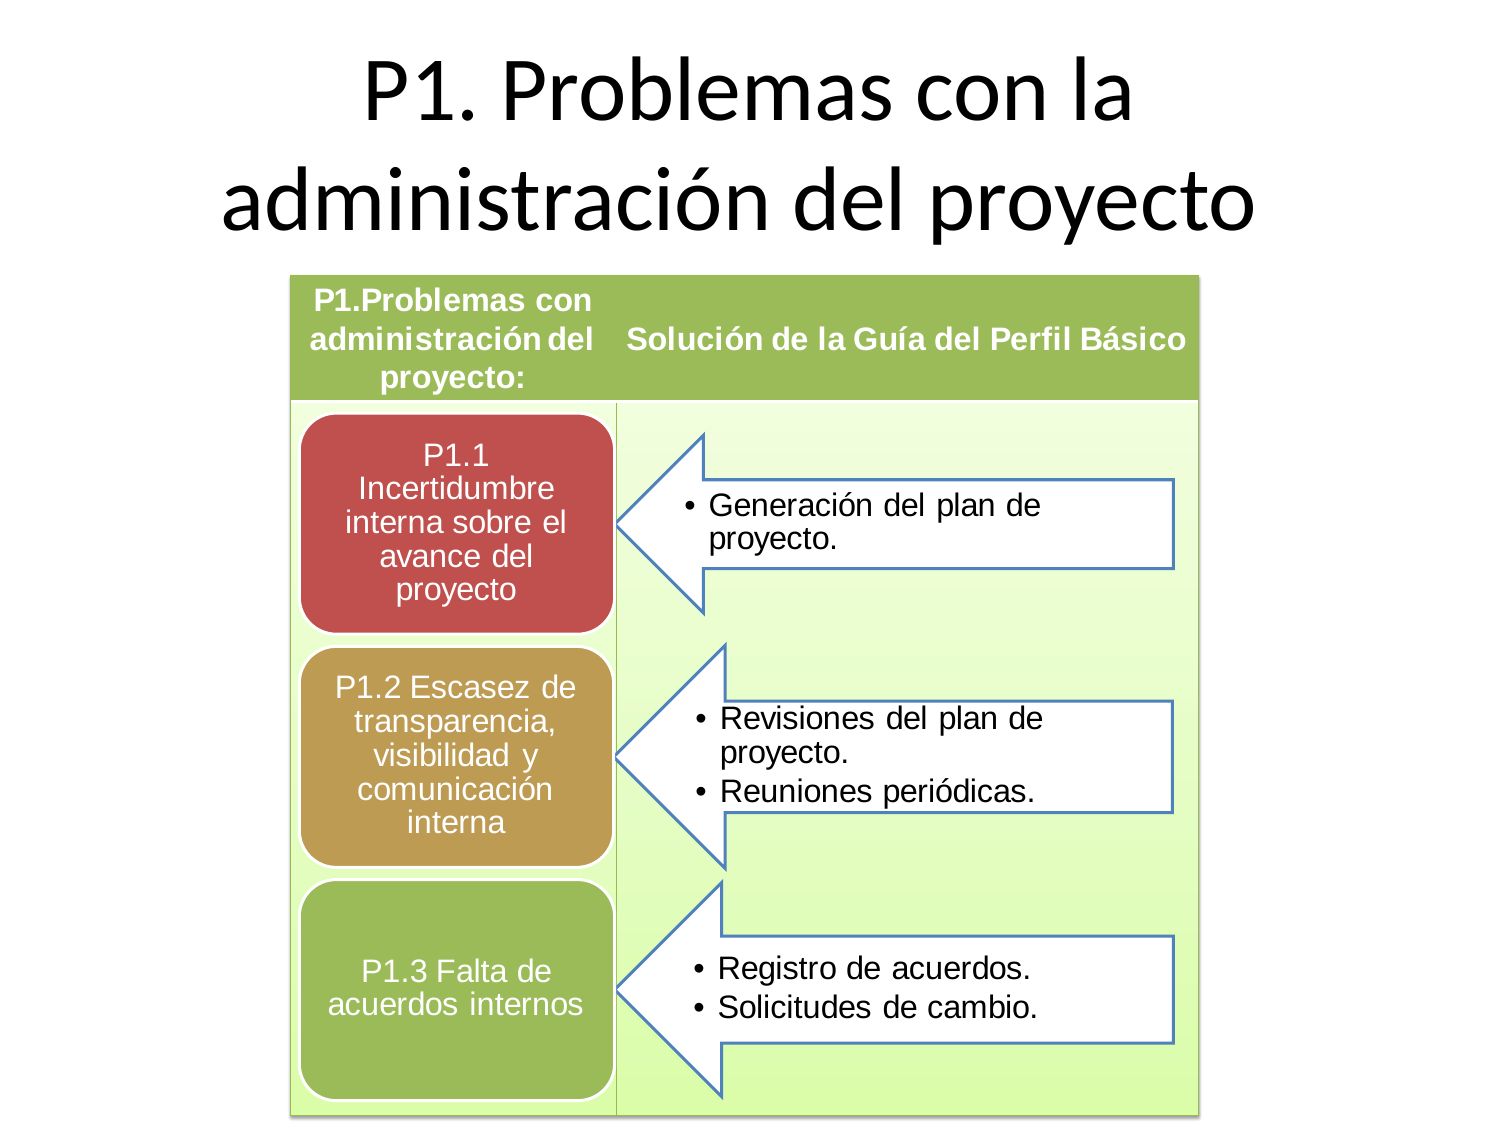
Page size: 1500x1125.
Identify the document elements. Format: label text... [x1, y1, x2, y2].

title P1. Problemas con la administración del proyecto [74, 44, 1426, 233]
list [277, 262, 1210, 1125]
